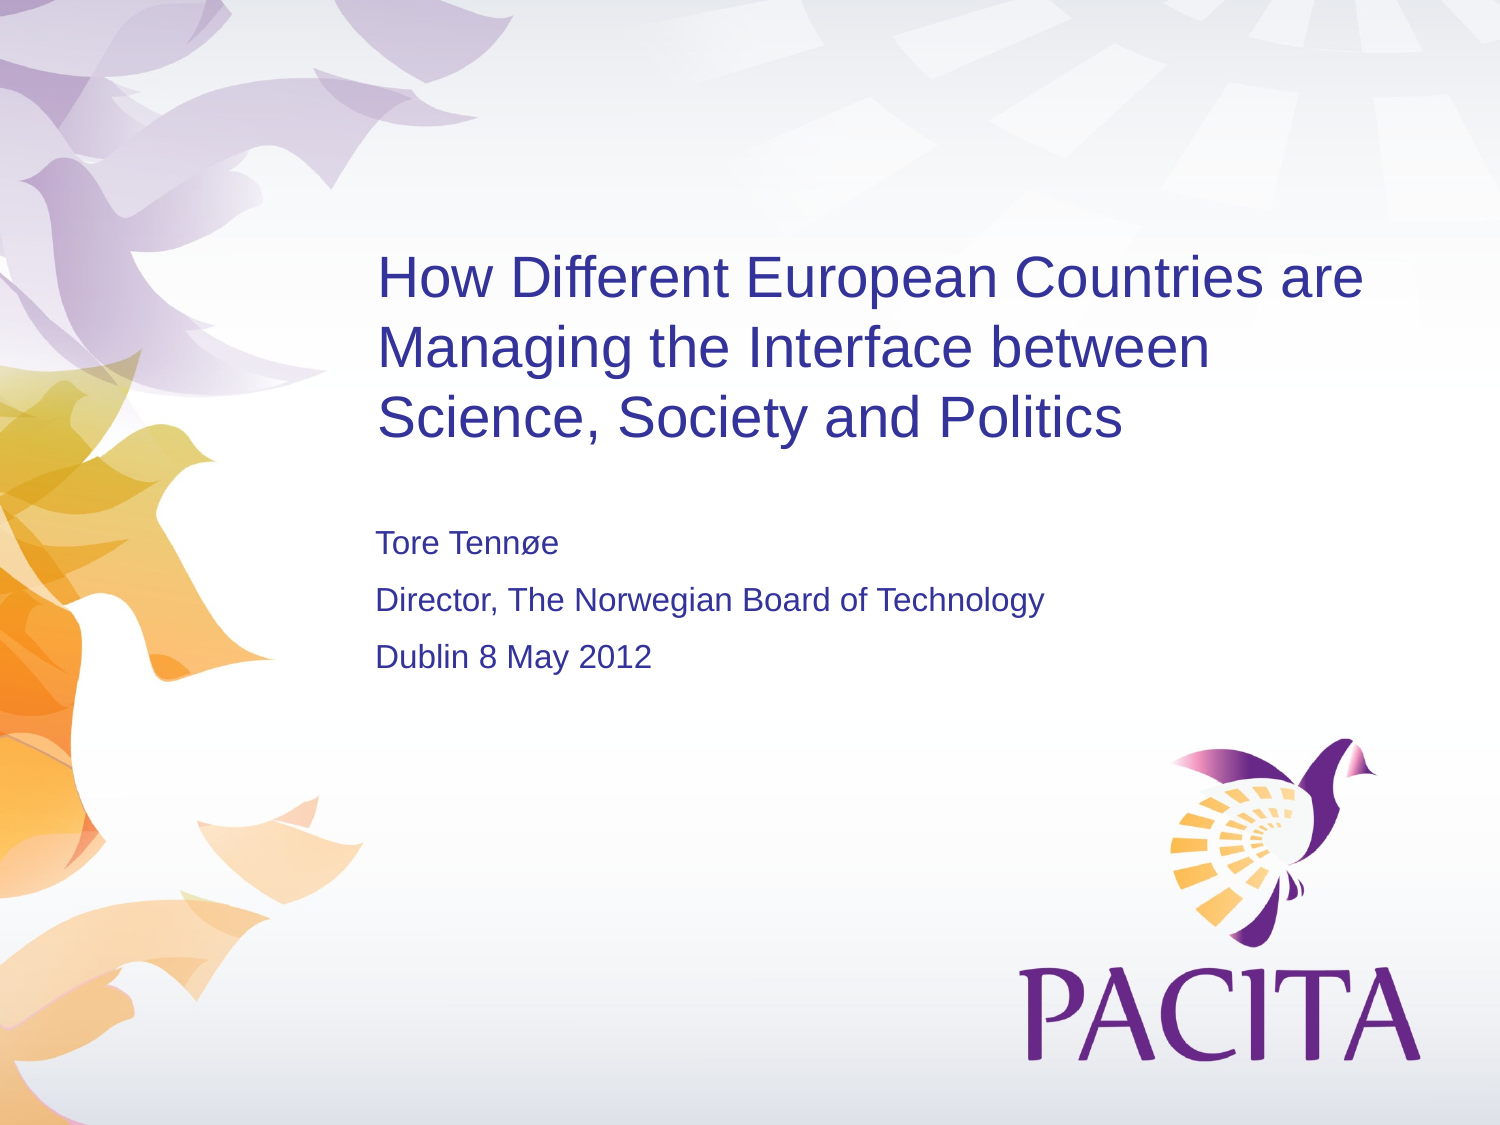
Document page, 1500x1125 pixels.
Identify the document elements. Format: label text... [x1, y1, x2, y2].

subtitle Tore Tennøe Director, The Norwegian Board of Technology Dublin 8 May 2012 [360, 491, 1388, 683]
title How Different European Countries are Managing the Interface between Science, Society and Politics [362, 231, 1388, 398]
picture [0, 0, 1500, 1125]
